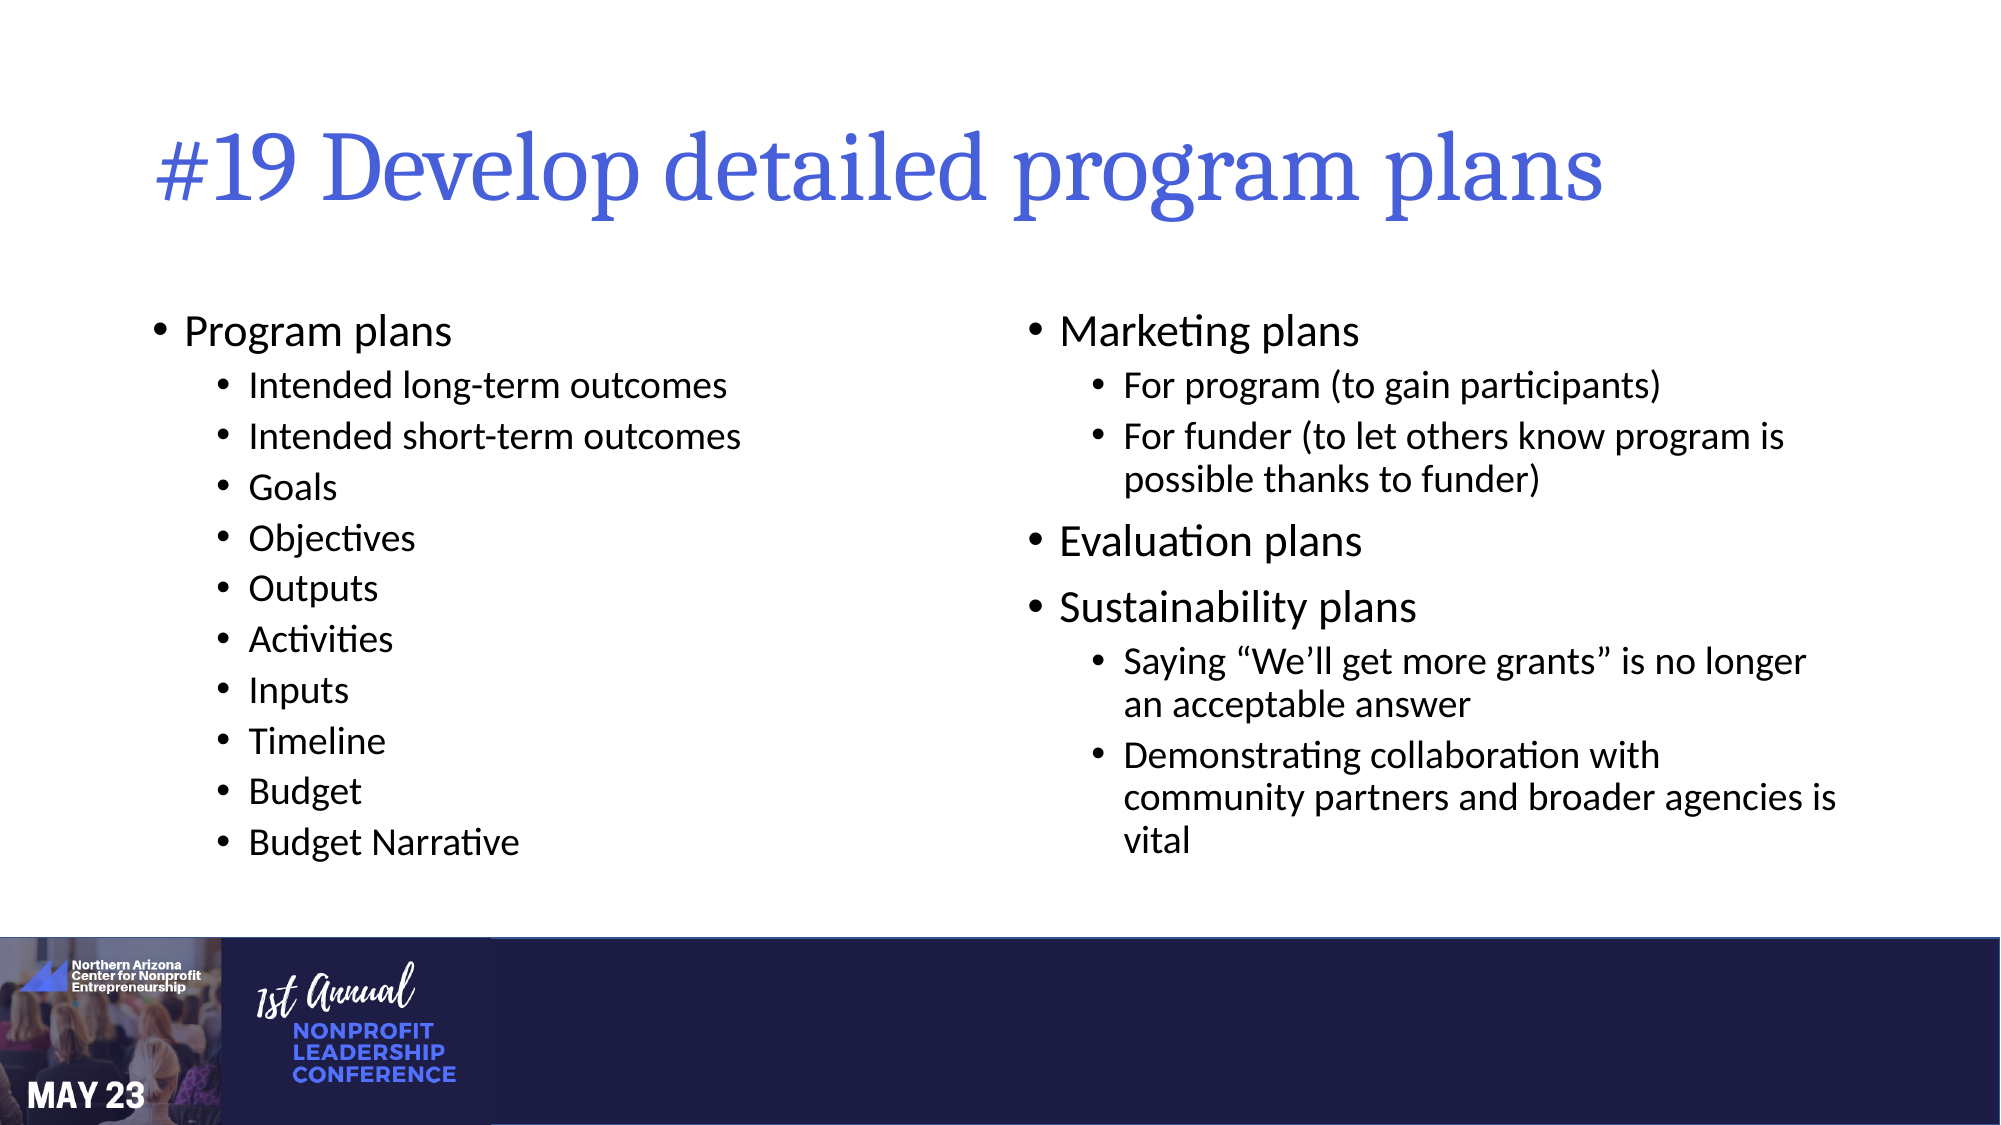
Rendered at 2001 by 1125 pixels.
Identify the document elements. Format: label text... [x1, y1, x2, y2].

text_box [0, 937, 2000, 1125]
title #19 Develop detailed program plans [137, 59, 1863, 278]
list Program plans Intended long-term outcomes Intended short-term outcomes Goals Objectives Outputs Activities Inputs Timeline Budget Budget Narrative [137, 299, 988, 874]
list Marketing plans For program (to gain participants) For funder (to let others know program is possible thanks to funder) Evaluation plans Sustainability plans Saying “We’ll get more grants” is no longer an acceptable answer Demonstrating collaboration with community partners and broader agencies is vital [1012, 299, 1863, 874]
picture [0, 938, 491, 1125]
